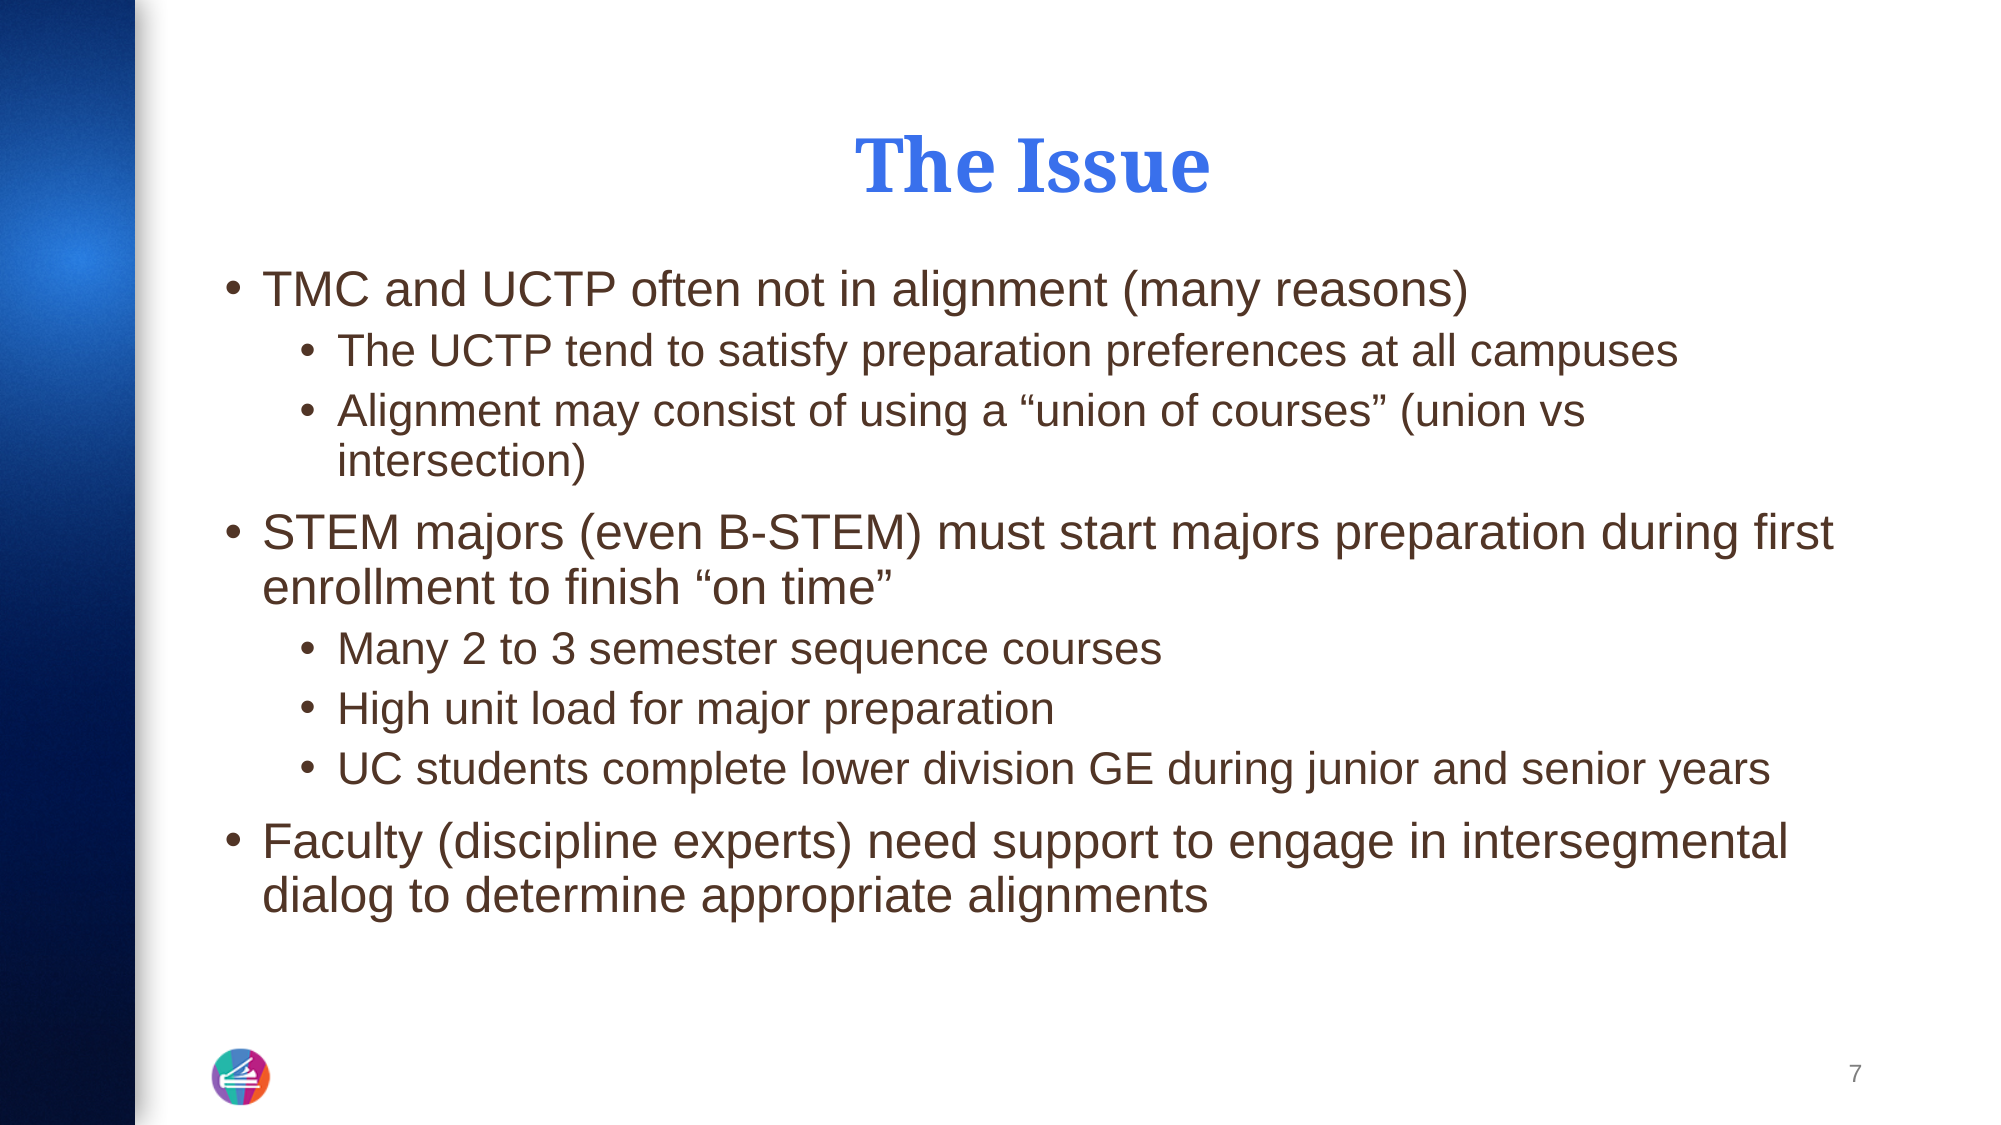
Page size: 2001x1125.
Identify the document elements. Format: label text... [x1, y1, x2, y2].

slide_number 7 [1712, 1042, 1863, 1103]
list TMC and UCTP often not in alignment (many reasons) The UCTP tend to satisfy preparation preferences at all campuses Alignment may consist of using a “union of courses” (union vs intersection) STEM majors (even B-STEM) must start majors preparation during first enrollment to finish “on time” Many 2 to 3 semester sequence courses High unit load for major preparation UC students complete lower division GE during junior and senior years Faculty (discipline experts) need support to engage in intersegmental dialog to determine appropriate alignments [209, 255, 1860, 1020]
picture [209, 1046, 272, 1108]
title The Issue [209, 59, 1858, 255]
picture [0, 0, 135, 1125]
